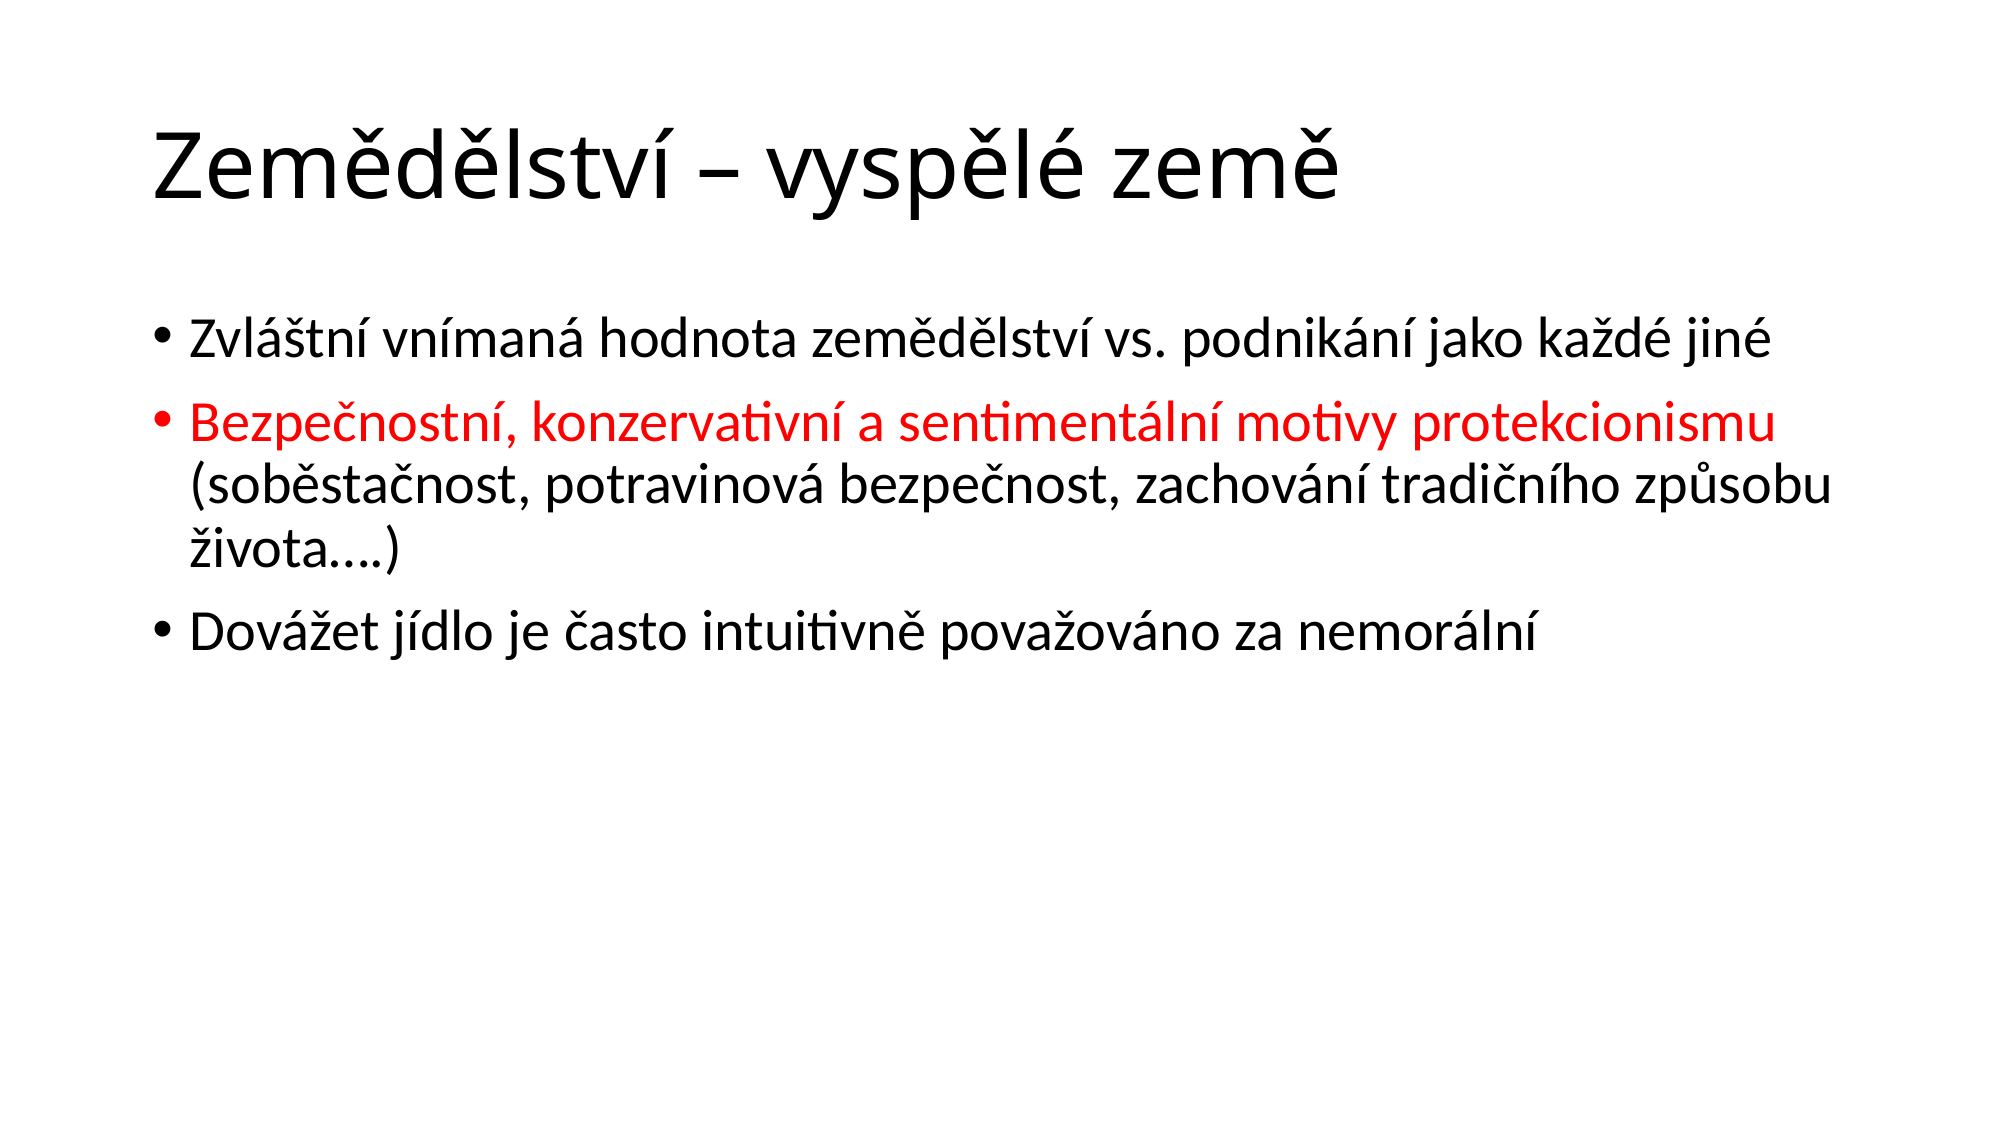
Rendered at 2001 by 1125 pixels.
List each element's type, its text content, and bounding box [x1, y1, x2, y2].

title Zemědělství – vyspělé země [137, 59, 1863, 278]
list Zvláštní vnímaná hodnota zemědělství vs. podnikání jako každé jiné Bezpečnostní, konzervativní a sentimentální motivy protekcionismu (soběstačnost, potravinová bezpečnost, zachování tradičního způsobu života….) Dovážet jídlo je často intuitivně považováno za nemorální [137, 299, 1863, 1014]
